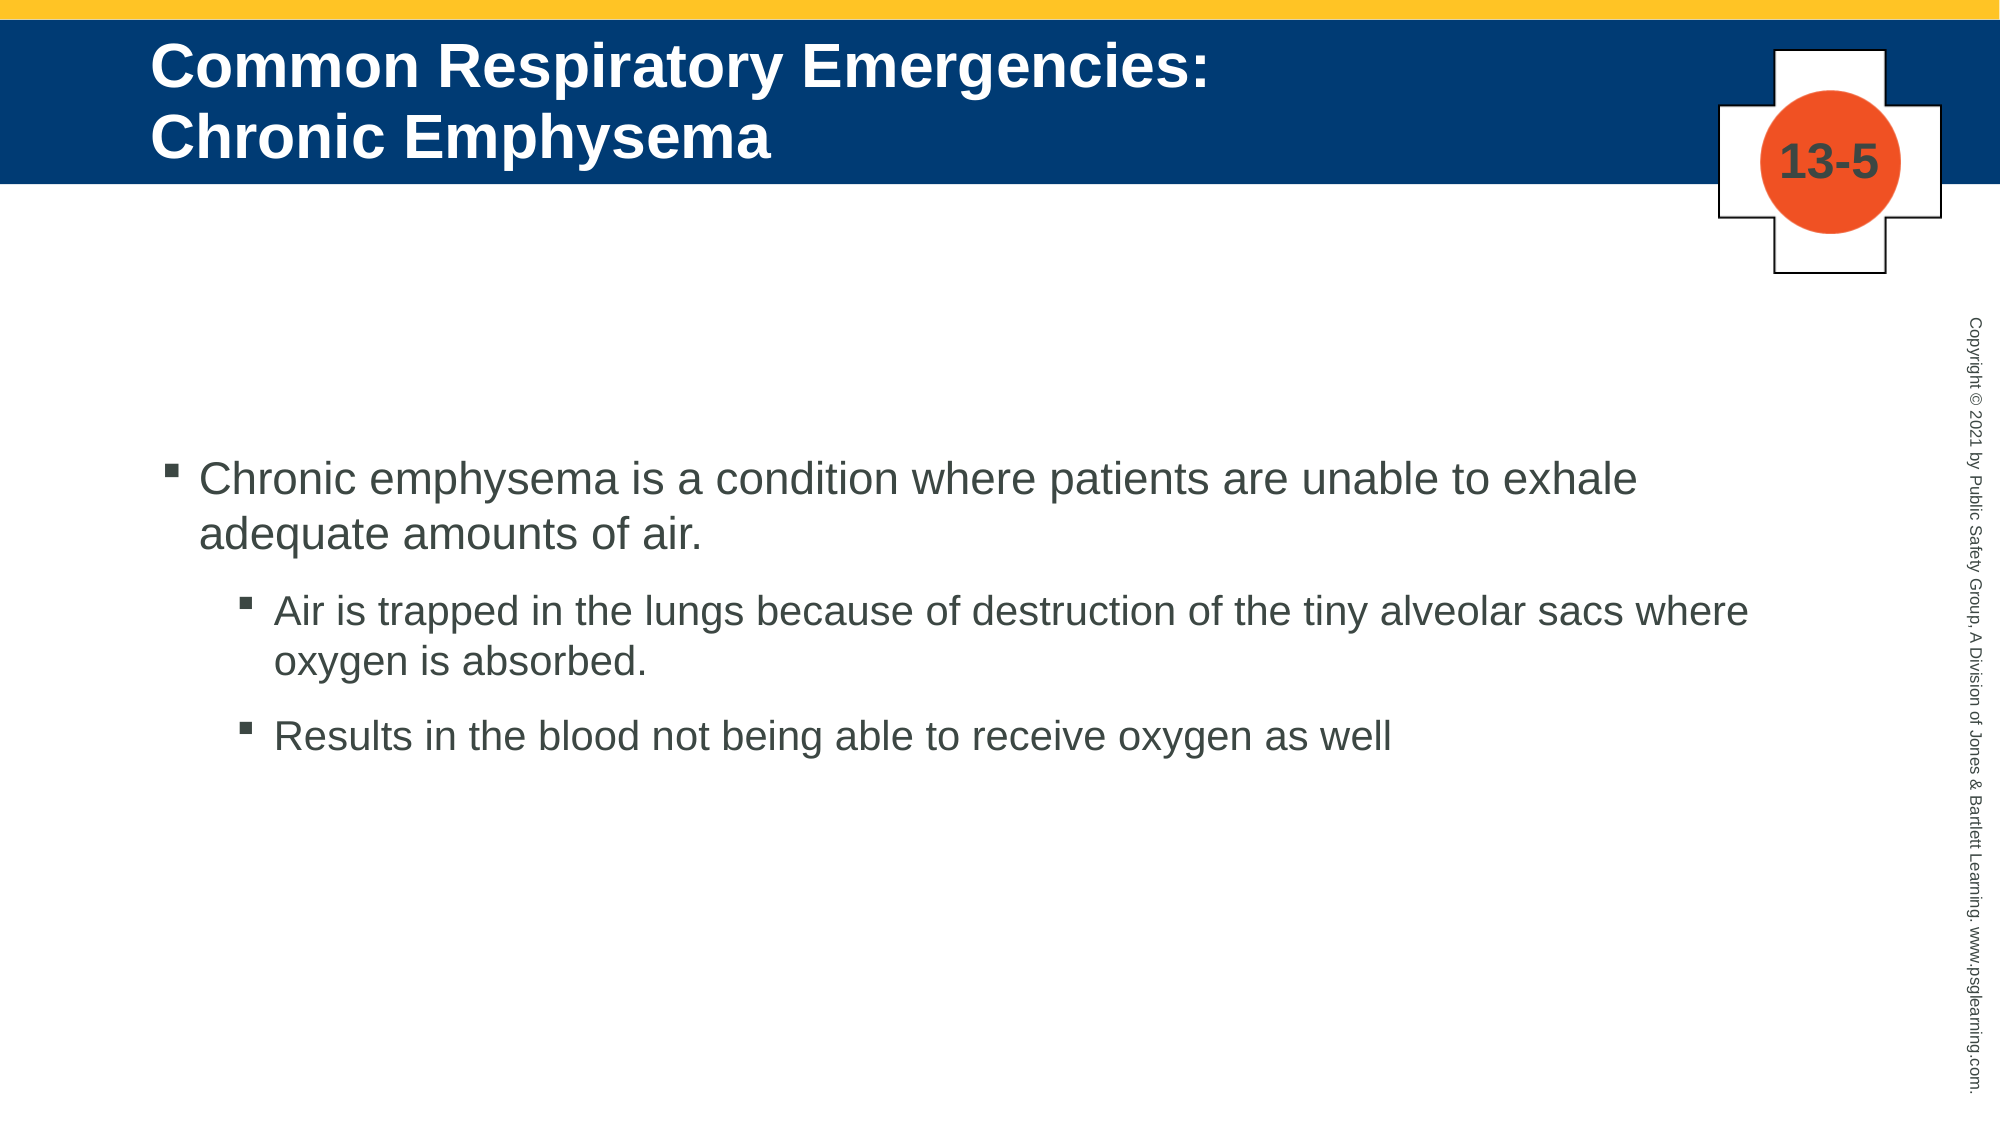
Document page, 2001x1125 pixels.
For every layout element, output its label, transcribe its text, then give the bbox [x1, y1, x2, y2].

picture [1718, 49, 1942, 274]
title Common Respiratory Emergencies: Chronic Emphysema [0, 19, 2000, 185]
list Chronic emphysema is a condition where patients are unable to exhale adequate amounts of air. Air is trapped in the lungs because of destruction of the tiny alveolar sacs where oxygen is absorbed. Results in the blood not being able to receive oxygen as well [146, 361, 1859, 1016]
